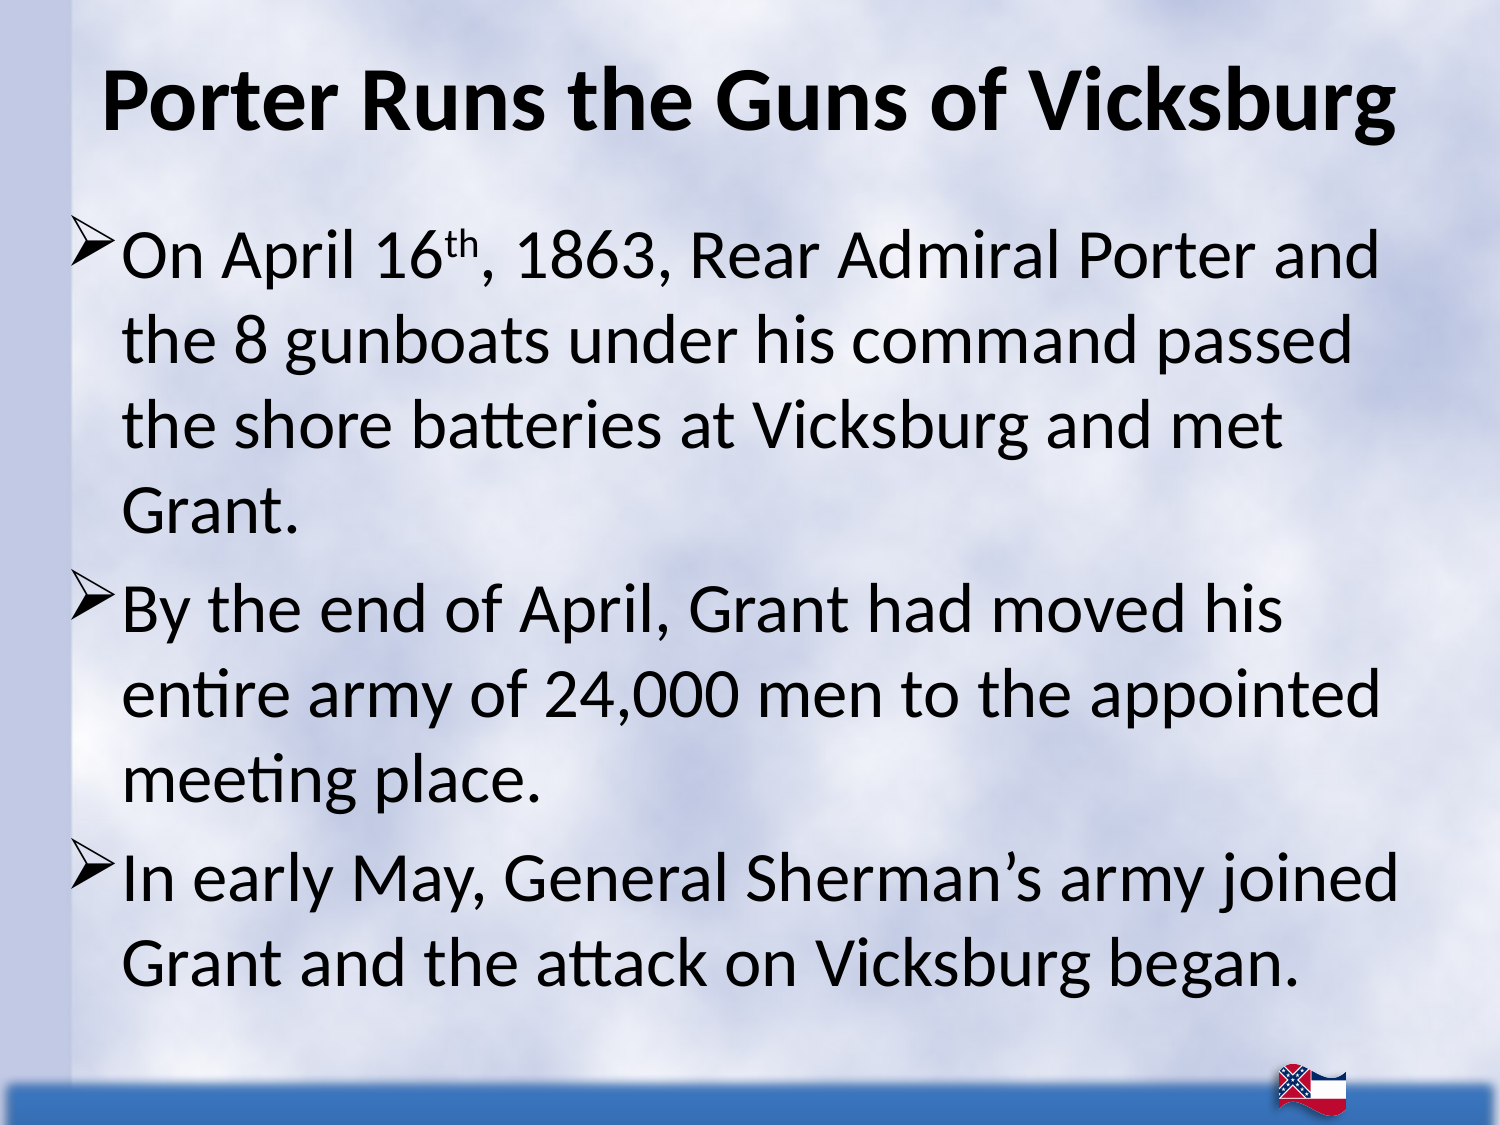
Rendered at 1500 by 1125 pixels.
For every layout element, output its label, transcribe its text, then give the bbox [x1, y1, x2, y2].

list On April 16th, 1863, Rear Admiral Porter and the 8 gunboats under his command passed the shore batteries at Vicksburg and met Grant. By the end of April, Grant had moved his entire army of 24,000 men to the appointed meeting place. In early May, General Sherman’s army joined Grant and the attack on Vicksburg began. [50, 200, 1425, 1005]
picture [0, 0, 1500, 1125]
title Porter Runs the Guns of Vicksburg [75, 0, 1425, 188]
